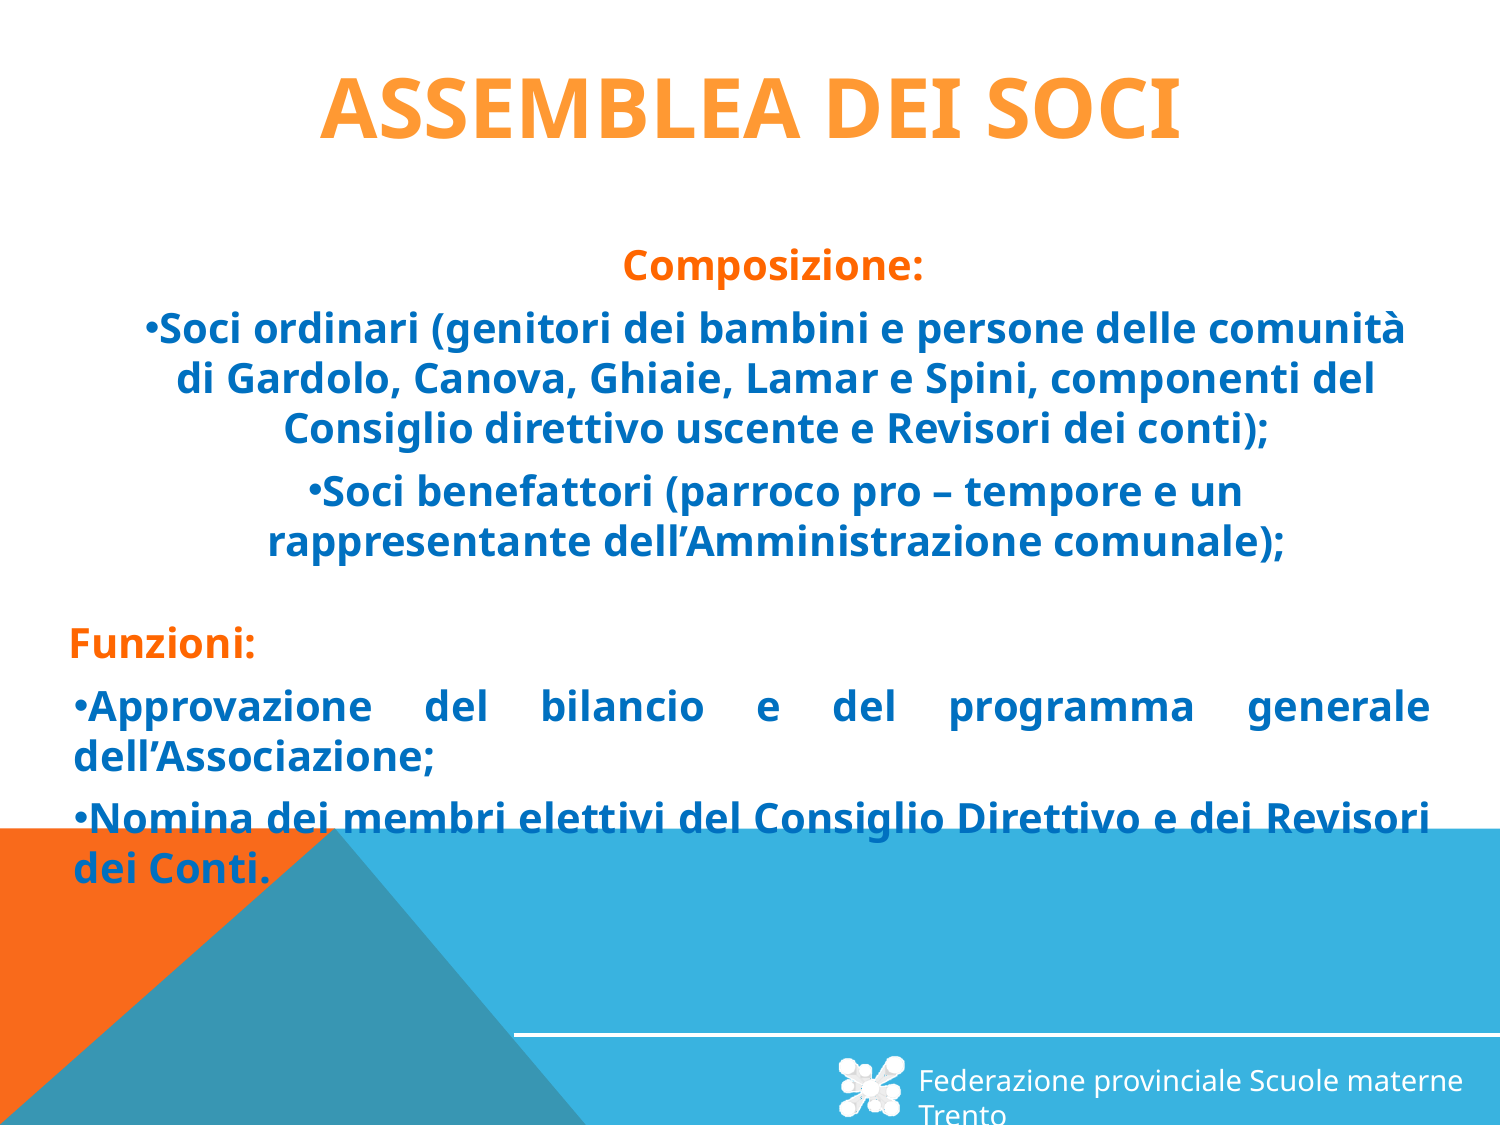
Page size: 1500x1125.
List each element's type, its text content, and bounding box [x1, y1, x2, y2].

title Assemblea dei soci [135, 60, 1369, 150]
list Composizione: Soci ordinari (genitori dei bambini e persone delle comunità di Gardolo, Canova, Ghiaie, Lamar e Spini, componenti del Consiglio direttivo uscente e Revisori dei conti); Soci benefattori (parroco pro – tempore e un rappresentante dell’Amministrazione comunale); [123, 231, 1424, 609]
text_box Funzioni: Approvazione del bilancio e del programma generale dell’Associazione; Nomina dei membri elettivi del Consiglio Direttivo e dei Revisori dei Conti. [53, 609, 1447, 882]
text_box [513, 1034, 1500, 1118]
